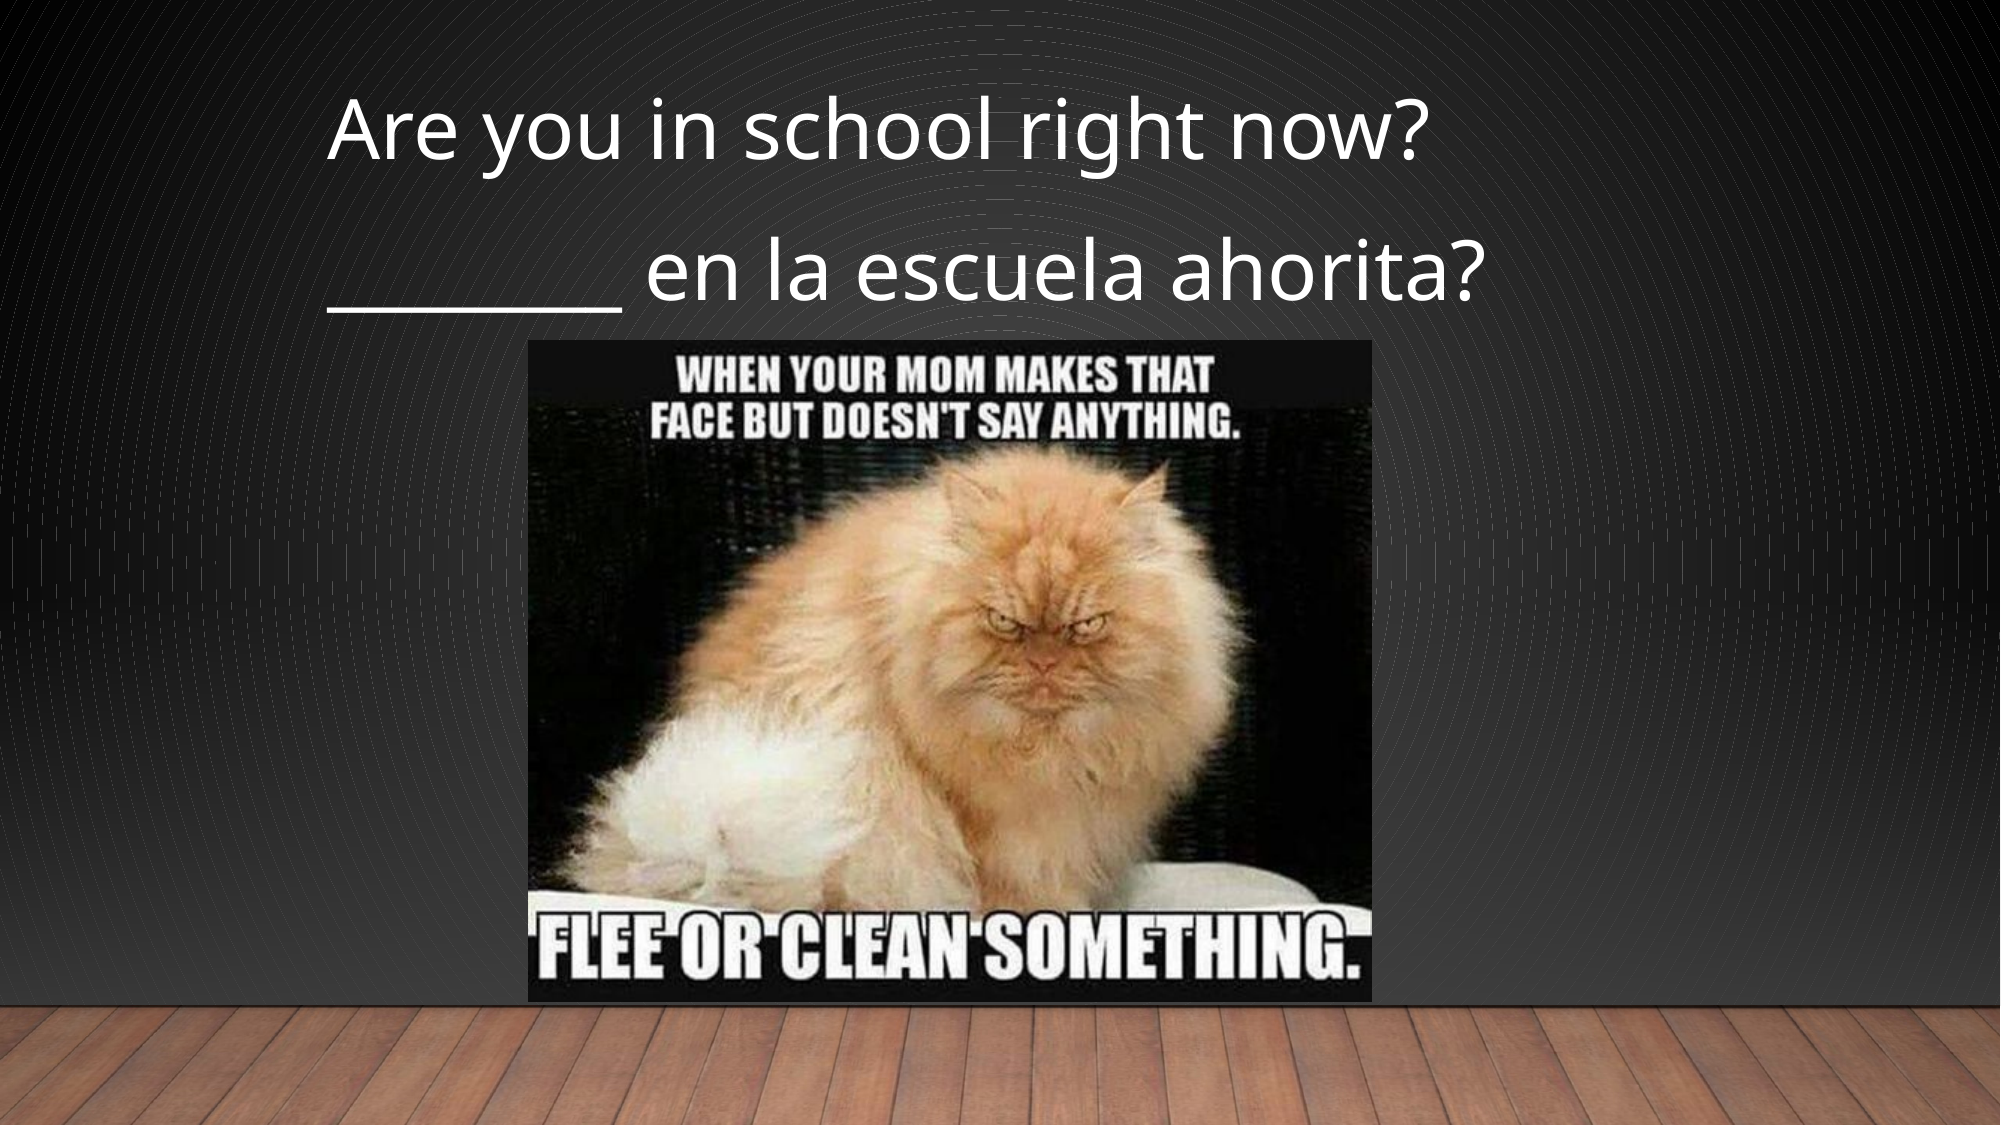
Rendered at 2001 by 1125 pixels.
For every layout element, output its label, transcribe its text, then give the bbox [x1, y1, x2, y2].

list Are you in school right now? ________ en la escuela ahorita? [312, 49, 1854, 290]
picture [0, 1005, 2000, 1125]
picture [527, 339, 1372, 1002]
